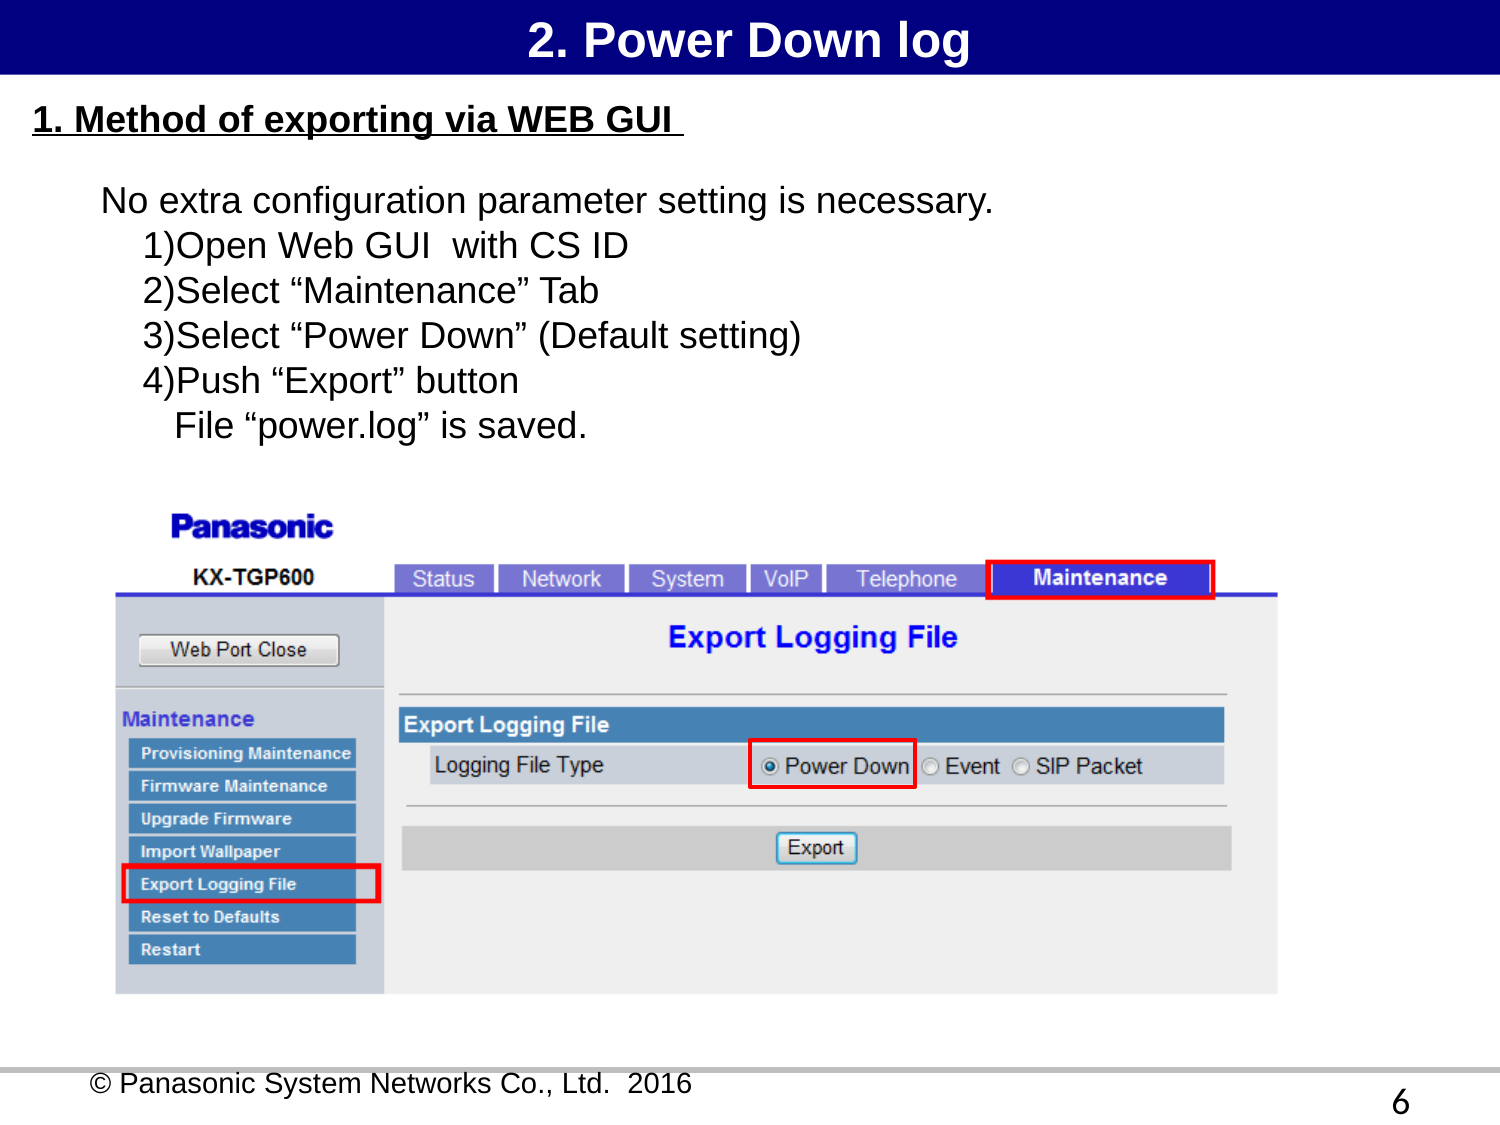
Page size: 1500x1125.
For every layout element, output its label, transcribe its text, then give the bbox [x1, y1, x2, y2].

picture [0, 499, 1456, 1024]
slide_number 6 [1074, 1069, 1425, 1125]
text_box No extra configuration parameter setting is necessary. 1)Open Web GUI with CS ID 2)Select “Maintenance” Tab 3)Select “Power Down” (Default setting) 4)Push “Export” button File “power.log” is saved. [64, 168, 1341, 454]
text_box 1. Method of exporting via WEB GUI [17, 87, 1368, 148]
text_box 2. Power Down log [0, 0, 1500, 75]
